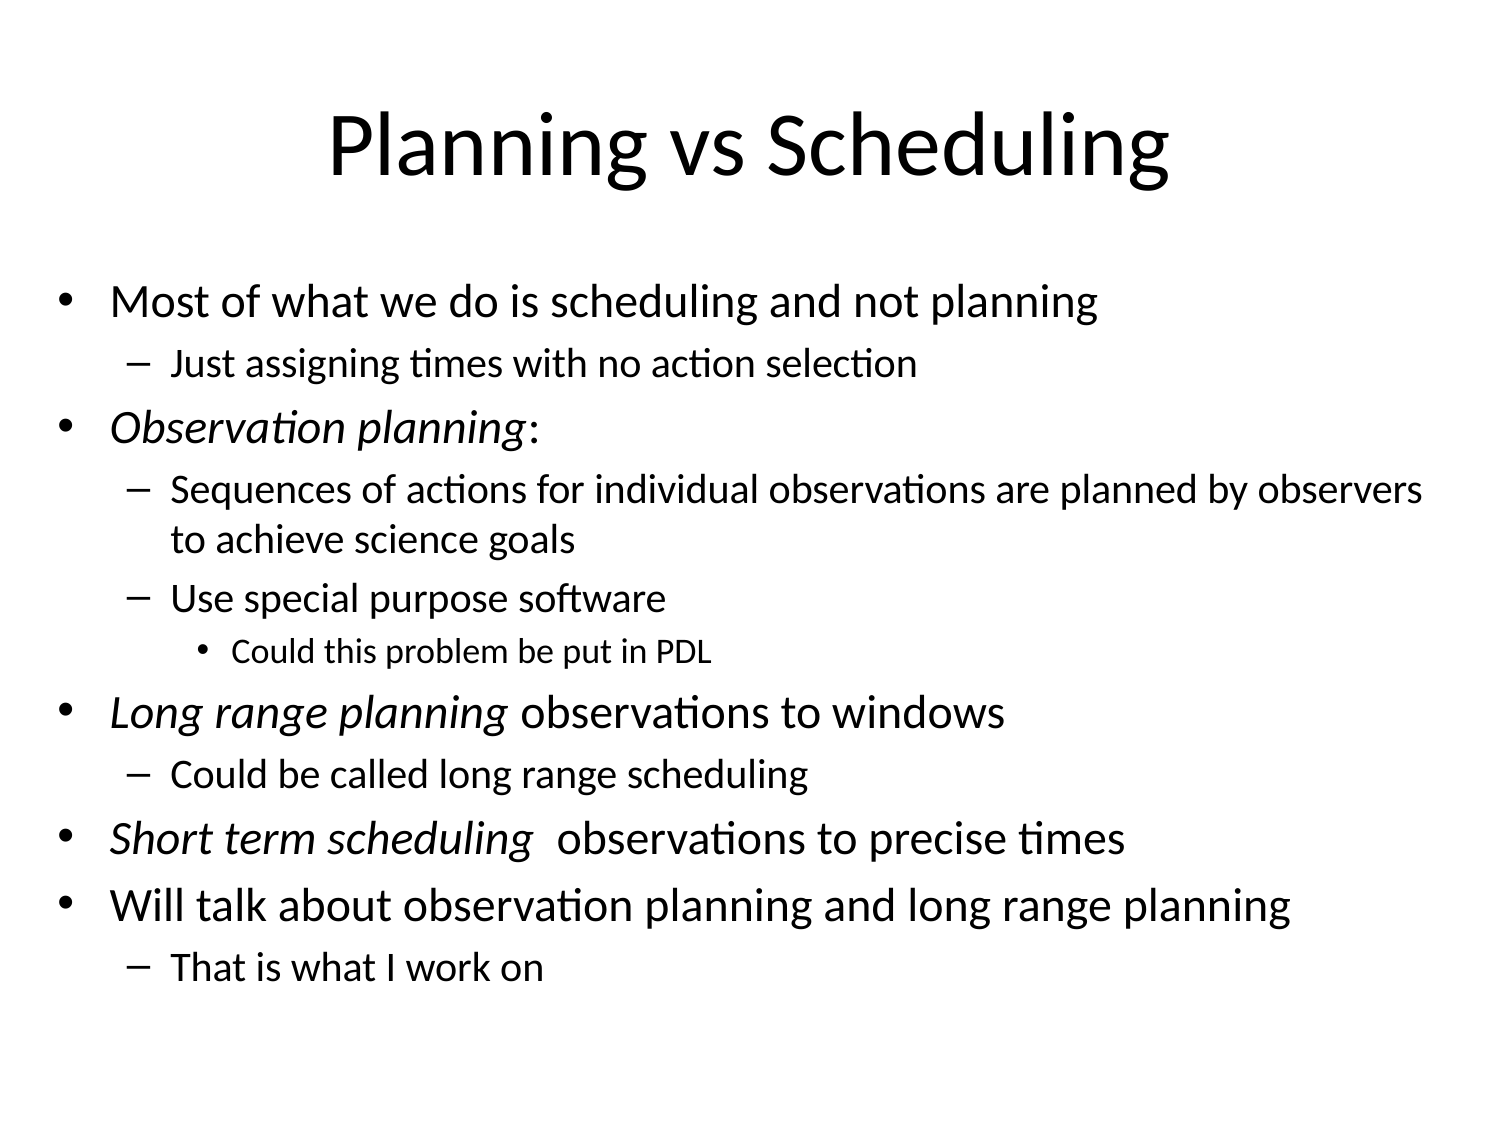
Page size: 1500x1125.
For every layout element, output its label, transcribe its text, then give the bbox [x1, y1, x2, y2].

list Most of what we do is scheduling and not planning Just assigning times with no action selection Observation planning: Sequences of actions for individual observations are planned by observers to achieve science goals Use special purpose software Could this problem be put in PDL Long range planning observations to windows Could be called long range scheduling Short term scheduling observations to precise times Will talk about observation planning and long range planning That is what I work on [42, 262, 1474, 1005]
title Planning vs Scheduling [75, 45, 1425, 233]
